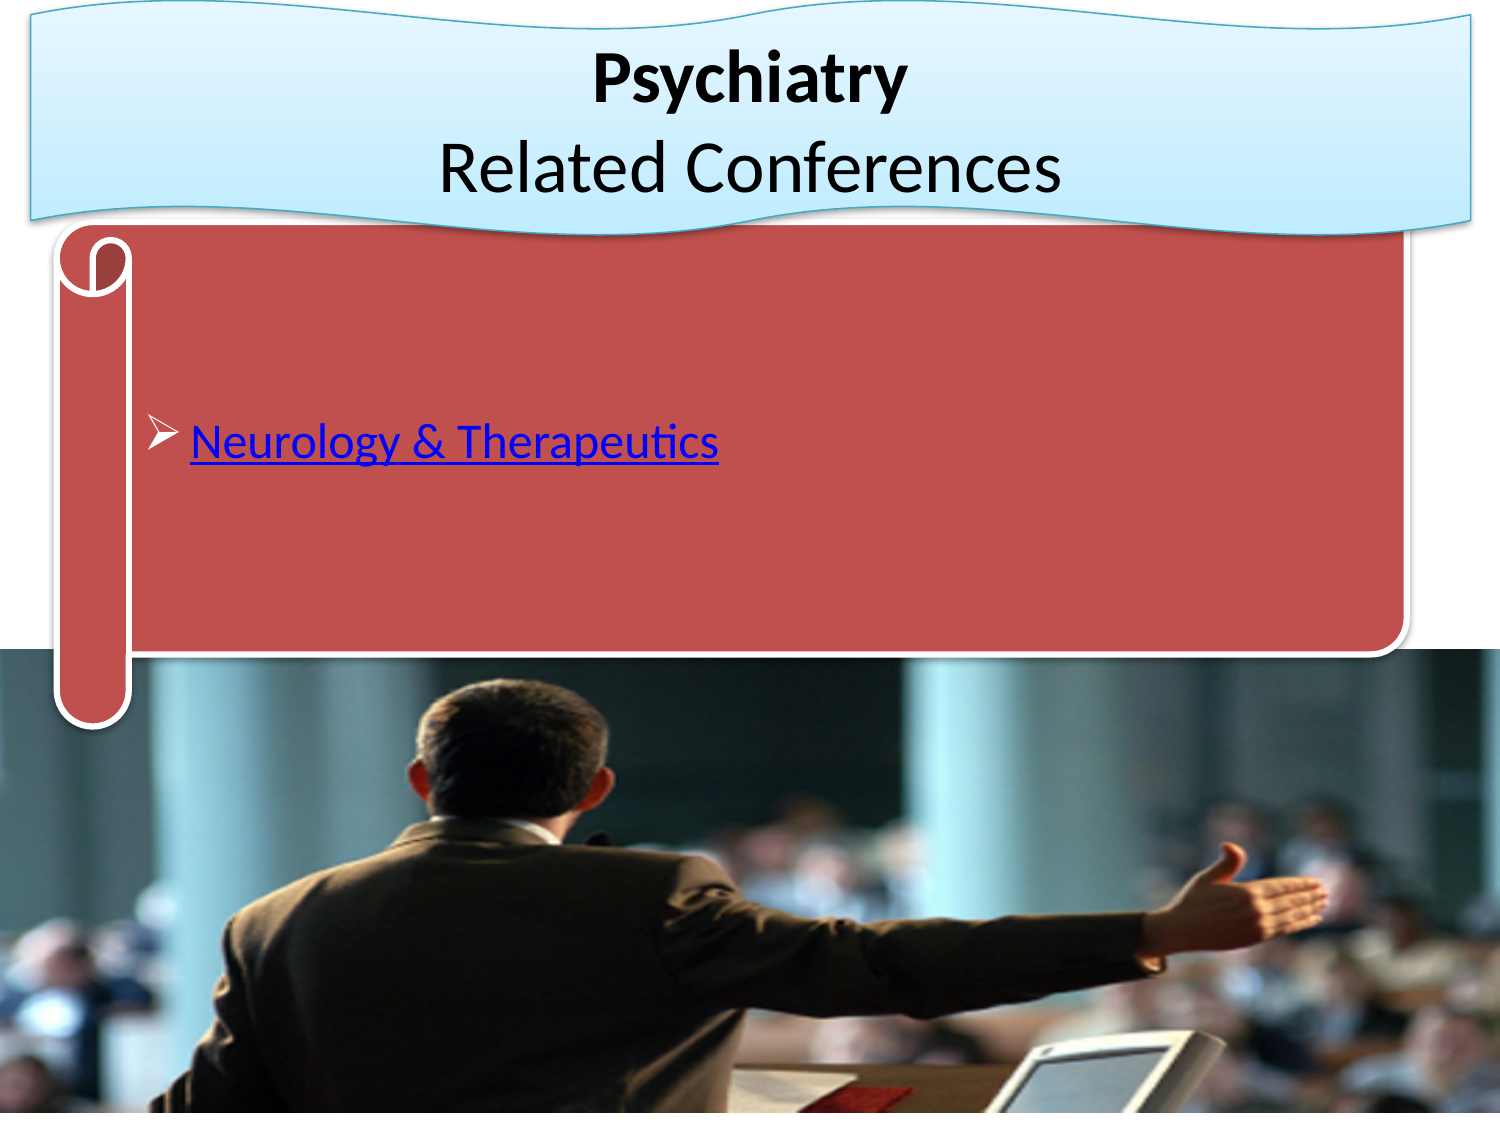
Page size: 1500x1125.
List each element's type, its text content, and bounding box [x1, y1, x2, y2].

text_box Neurology & Therapeutics [53, 218, 1410, 648]
text_box Psychiatry Related Conferences [29, 0, 1472, 236]
picture [0, 649, 1500, 1113]
